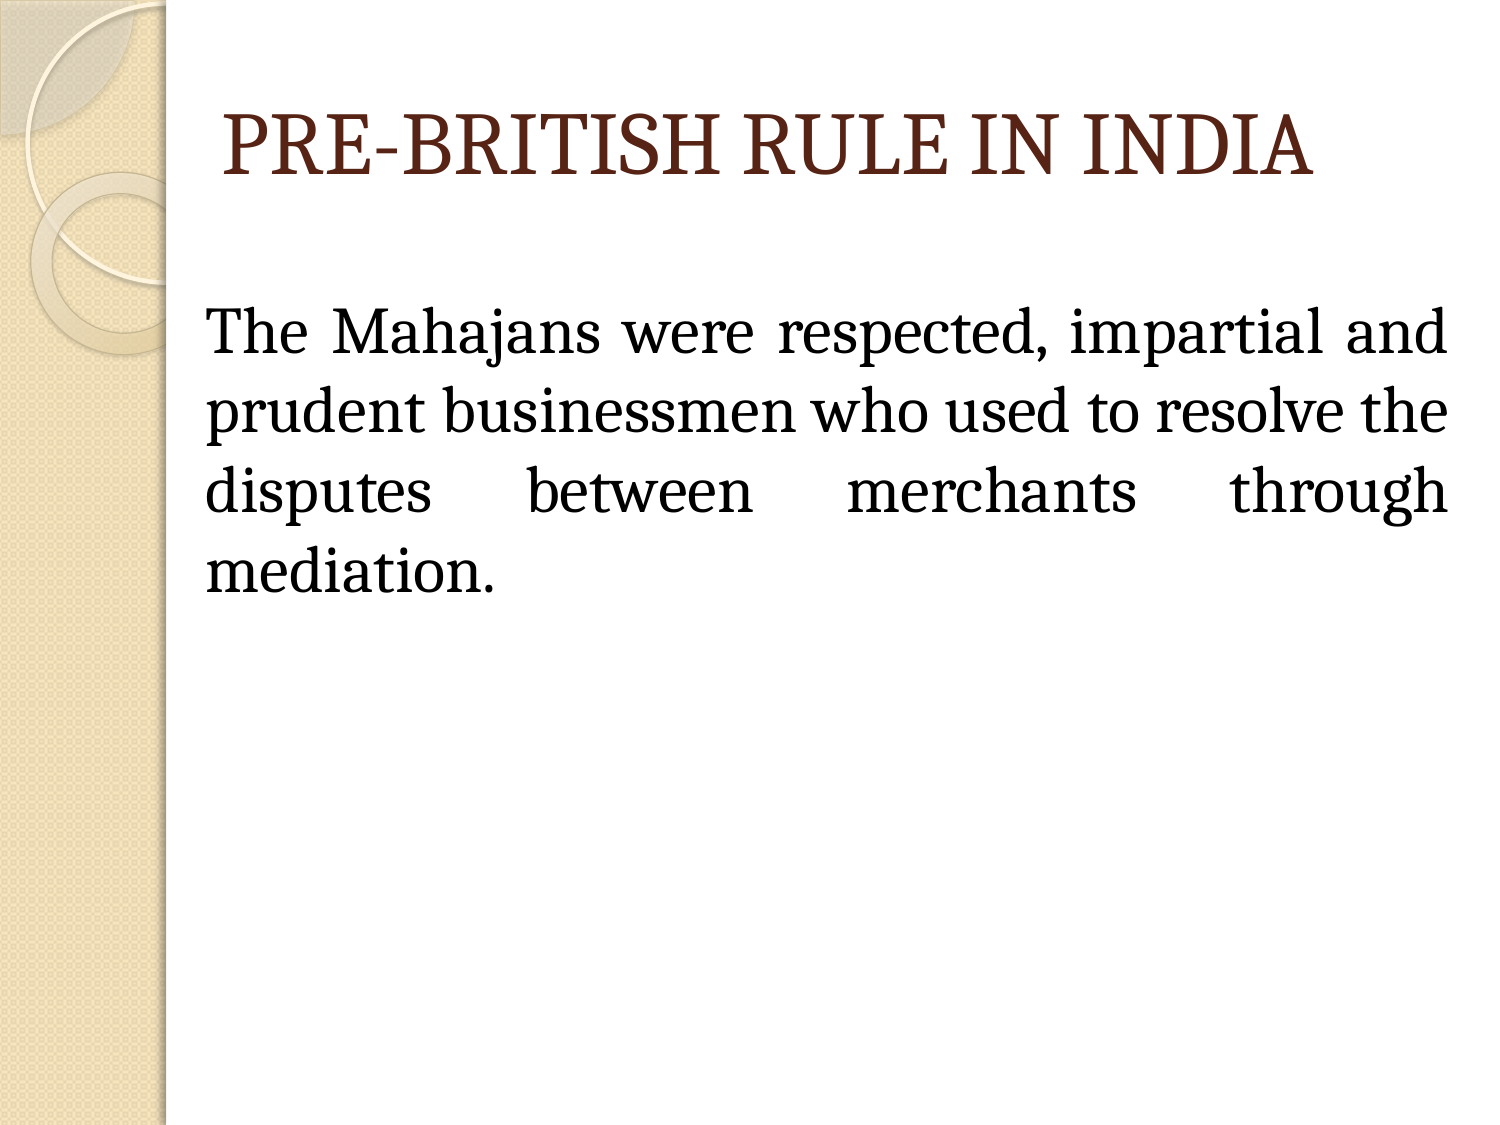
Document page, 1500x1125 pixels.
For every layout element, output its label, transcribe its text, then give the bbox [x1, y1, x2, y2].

title PRE-BRITISH RULE IN INDIA [147, 45, 1466, 233]
list The Mahajans were respected, impartial and prudent businessmen who used to resolve the disputes between merchants through mediation. [171, 278, 1466, 1067]
